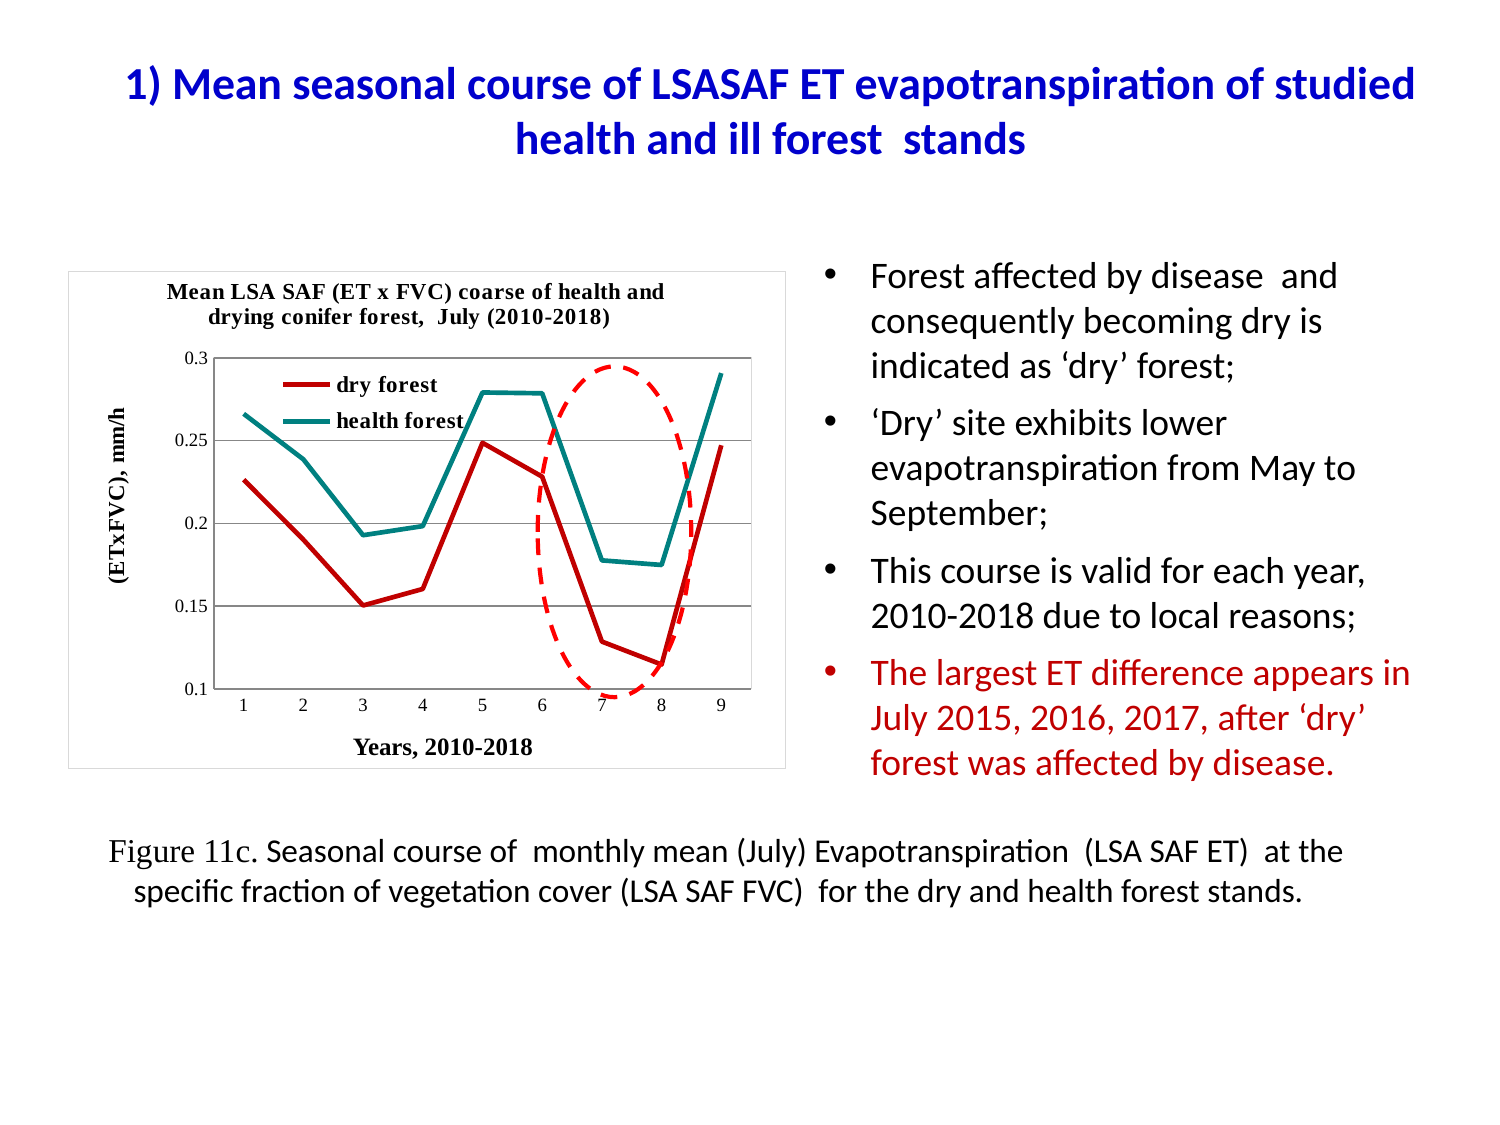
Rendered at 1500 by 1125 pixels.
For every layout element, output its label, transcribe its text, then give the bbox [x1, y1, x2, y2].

chart [68, 271, 786, 769]
text_box Forest affected by disease and consequently becoming dry is indicated as ‘dry’ forest; ‘Dry’ site exhibits lower evapotranspiration from May to September; This course is valid for each year, 2010-2018 due to local reasons; The largest ET difference appears in July 2015, 2016, 2017, after ‘dry’ forest was affected by disease. [808, 243, 1430, 791]
text_box Figure 11c. Seasonal course of monthly mean (July) Evapotranspiration (LSA SAF ET) at the specific fraction of vegetation cover (LSA SAF FVC) for the dry and health forest stands. [77, 822, 1377, 917]
title 1) Mean seasonal course of LSASAF ET evapotranspiration of studied health and ill forest stands [76, 42, 1465, 175]
